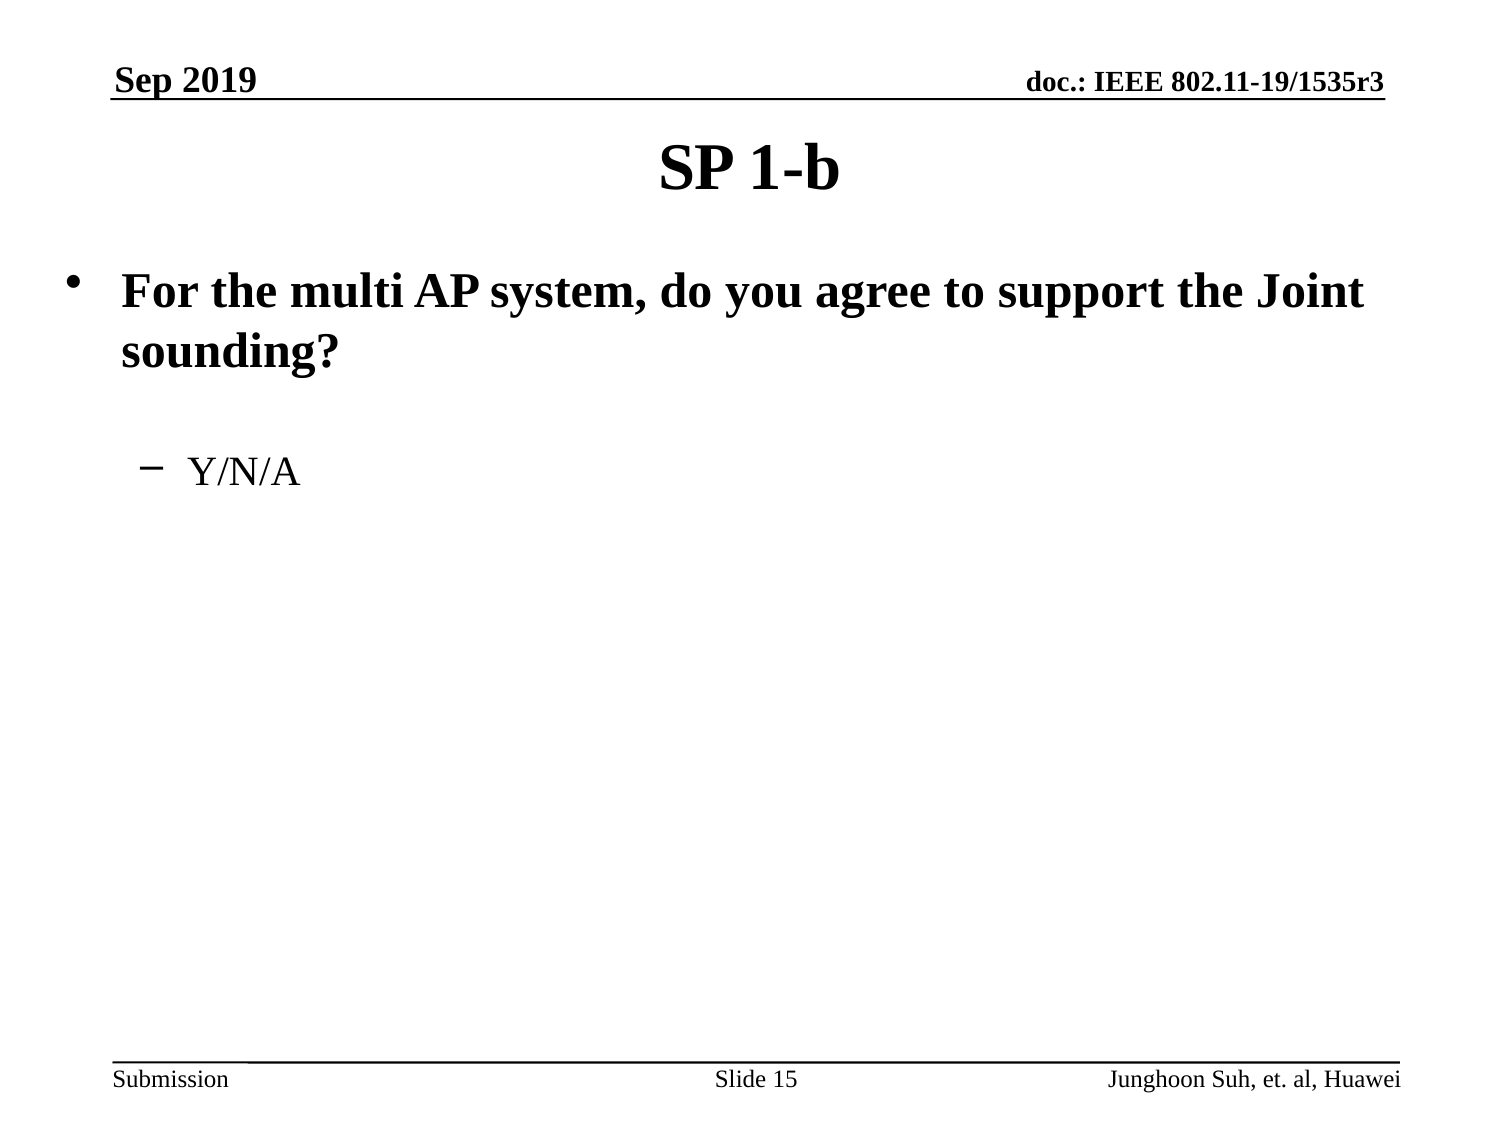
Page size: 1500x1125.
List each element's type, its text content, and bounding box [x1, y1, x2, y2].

list For the multi AP system, do you agree to support the Joint sounding? Y/N/A [50, 249, 1450, 1000]
footer Junghoon Suh, et. al, Huawei [1104, 1061, 1402, 1093]
title SP 1-b [112, 112, 1388, 213]
slide_number Slide 15 [712, 1061, 800, 1093]
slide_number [114, 54, 265, 101]
